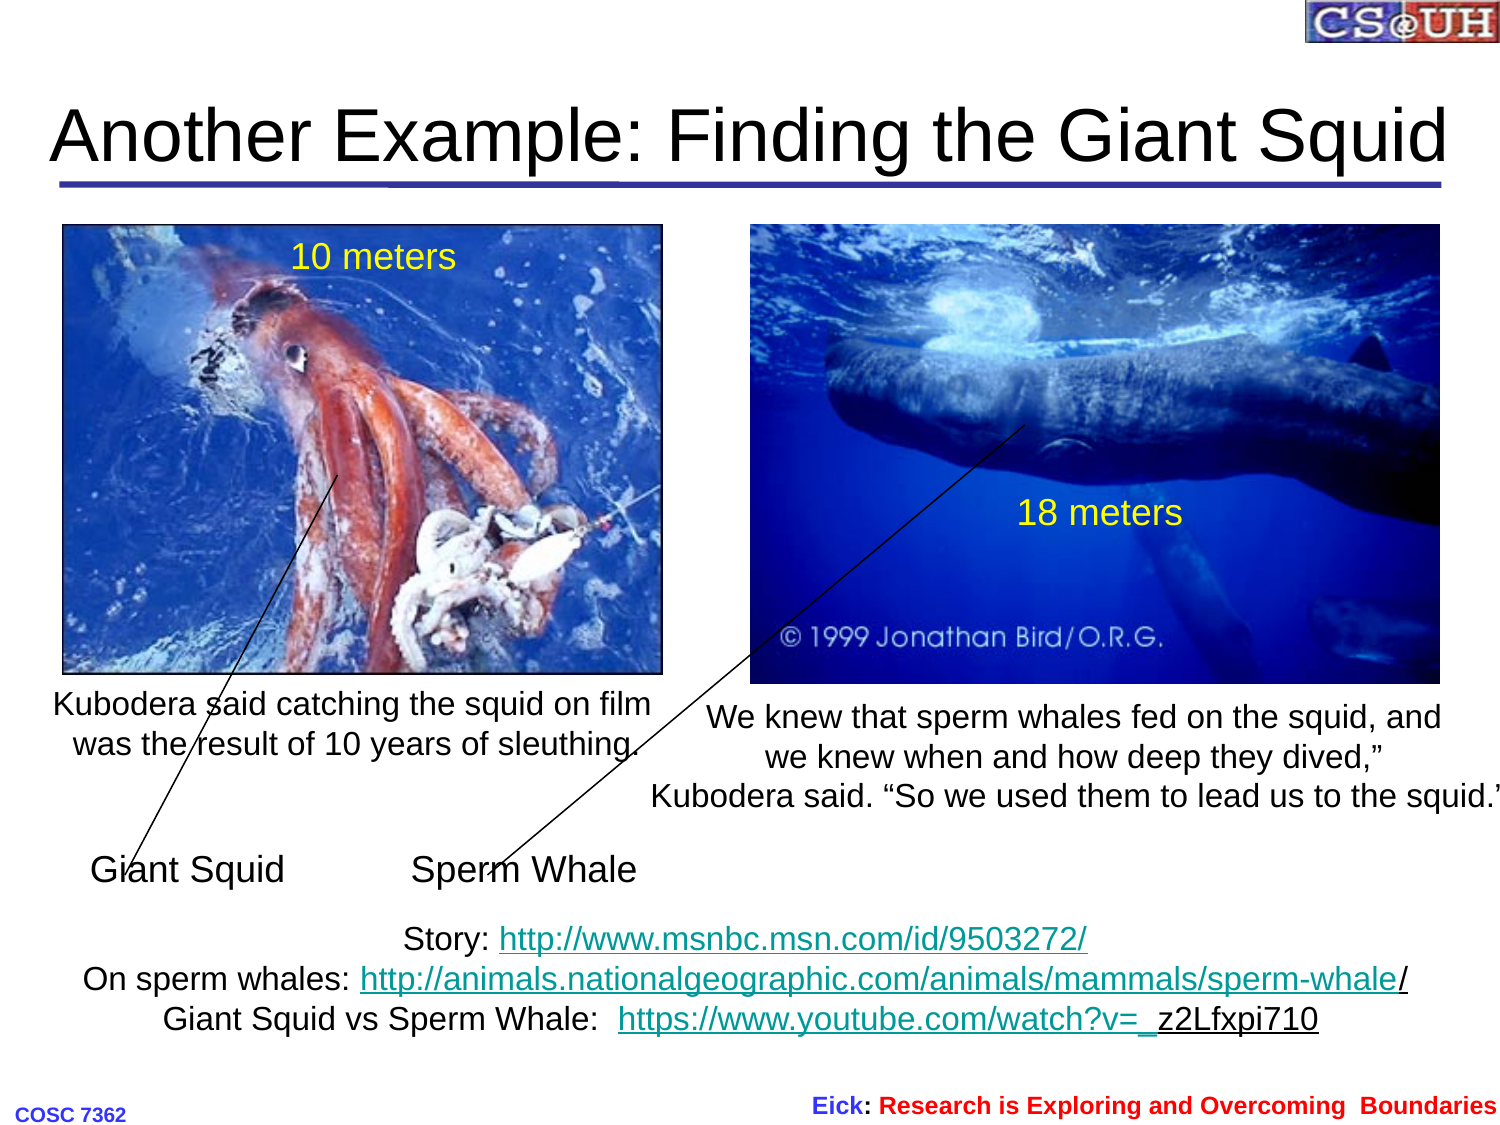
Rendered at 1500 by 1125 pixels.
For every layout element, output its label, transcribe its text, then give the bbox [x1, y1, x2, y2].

picture [62, 224, 663, 676]
text_box Story: http://www.msnbc.msn.com/id/9503272/ On sperm whales: http://animals.nationalgeographic.com/animals/mammals/sperm-whale/ Giant Squid vs Sperm Whale: https://www.youtube.com/watch?v=_z2Lfxpi710 [0, 909, 1500, 1045]
title Another Example: Finding the Giant Squid [0, 78, 1500, 185]
text_box Kubodera said catching the squid on film was the result of 10 years of sleuthing. [37, 674, 677, 810]
picture [749, 224, 1440, 685]
text_box Giant Squid Sperm Whale [75, 837, 653, 898]
text_box We knew that sperm whales fed on the squid, and we knew when and how deep they dived,” Kubodera said. “So we used them to lead us to the squid.” [635, 687, 1500, 862]
picture [1305, 0, 1500, 43]
